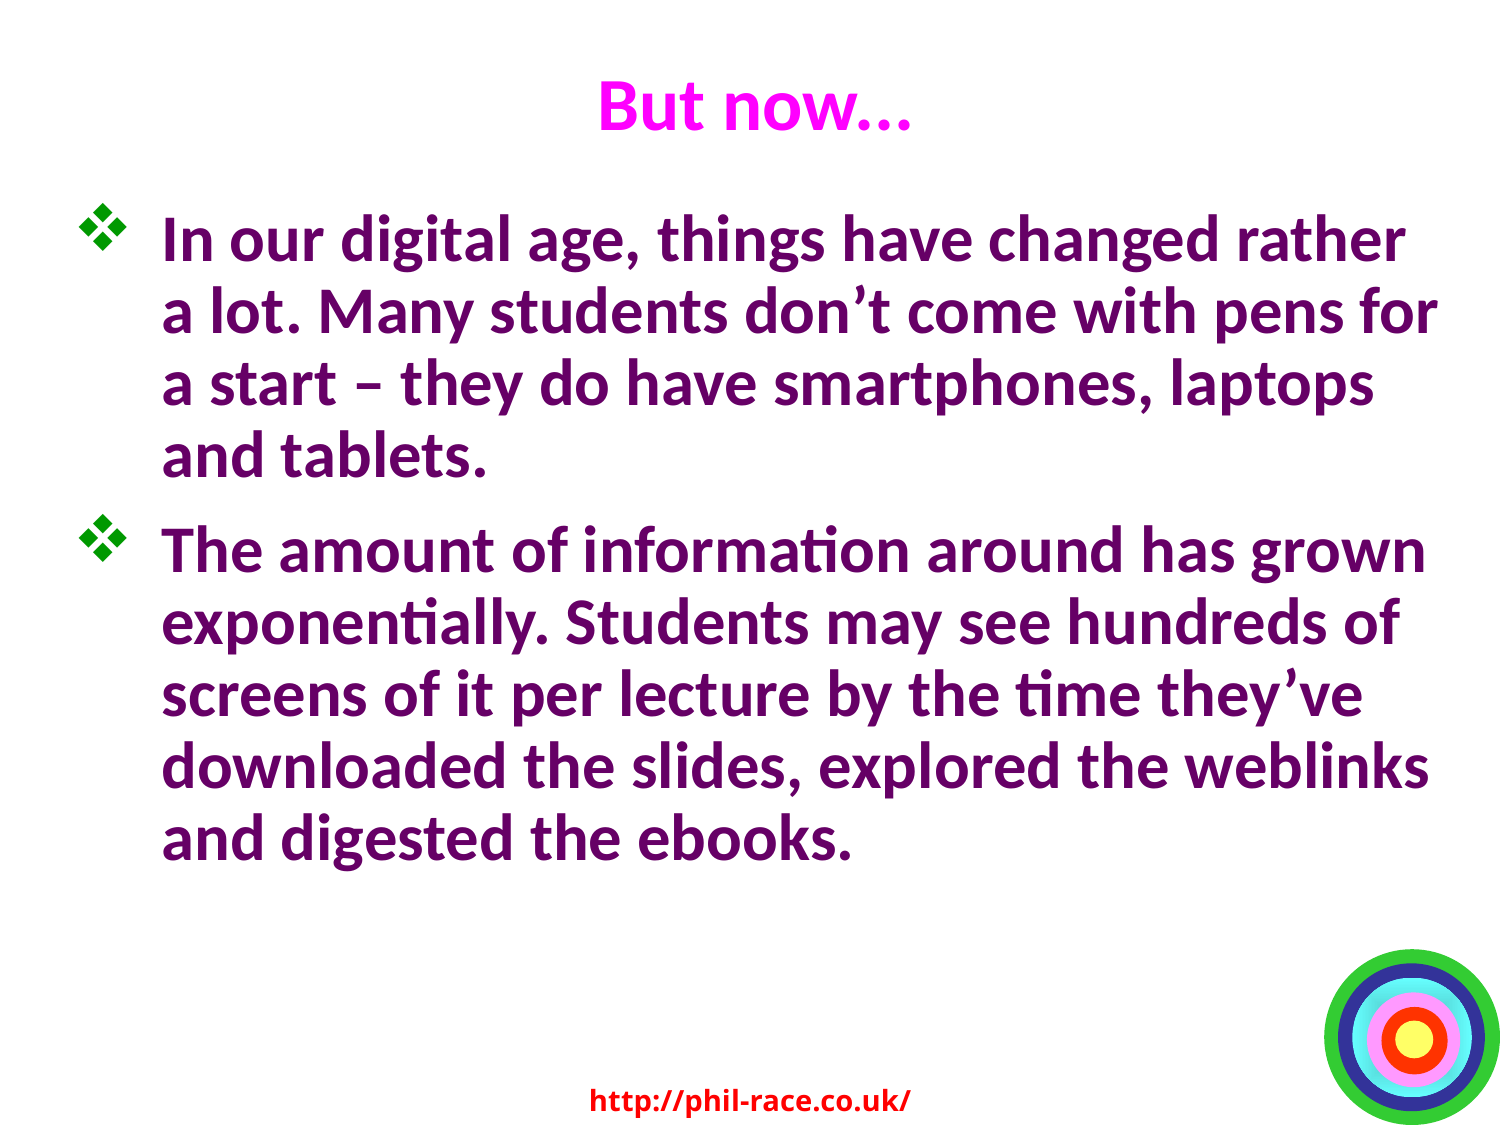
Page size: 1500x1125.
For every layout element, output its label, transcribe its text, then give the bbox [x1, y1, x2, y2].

title But now... [40, 30, 1471, 185]
list In our digital age, things have changed rather a lot. Many students don’t come with pens for a start – they do have smartphones, laptops and tablets. The amount of information around has grown exponentially. Students may see hundreds of screens of it per lecture by the time they’ve downloaded the slides, explored the weblinks and digested the ebooks. [58, 196, 1471, 963]
